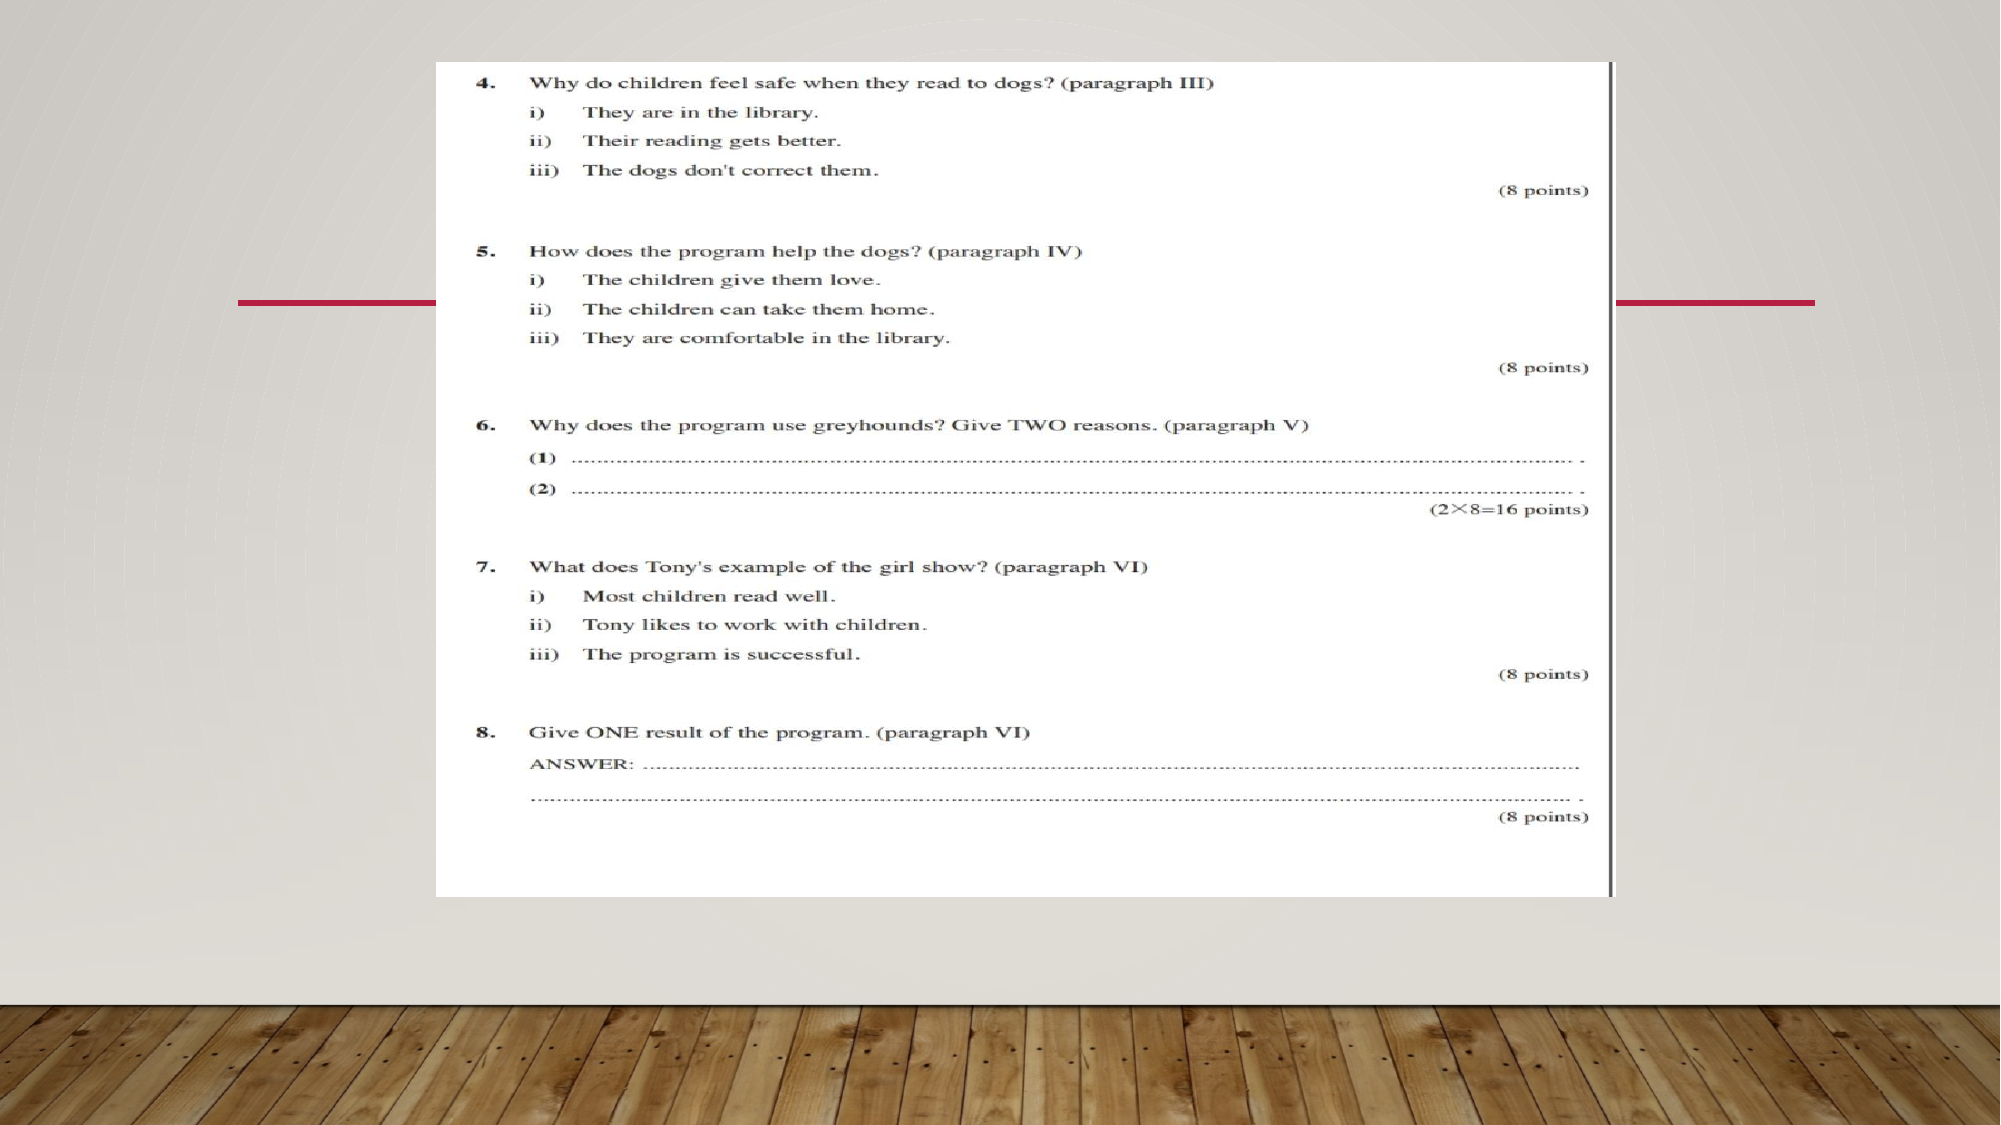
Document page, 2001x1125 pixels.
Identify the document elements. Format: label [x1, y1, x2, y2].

list [435, 62, 1616, 897]
picture [0, 1005, 2000, 1125]
